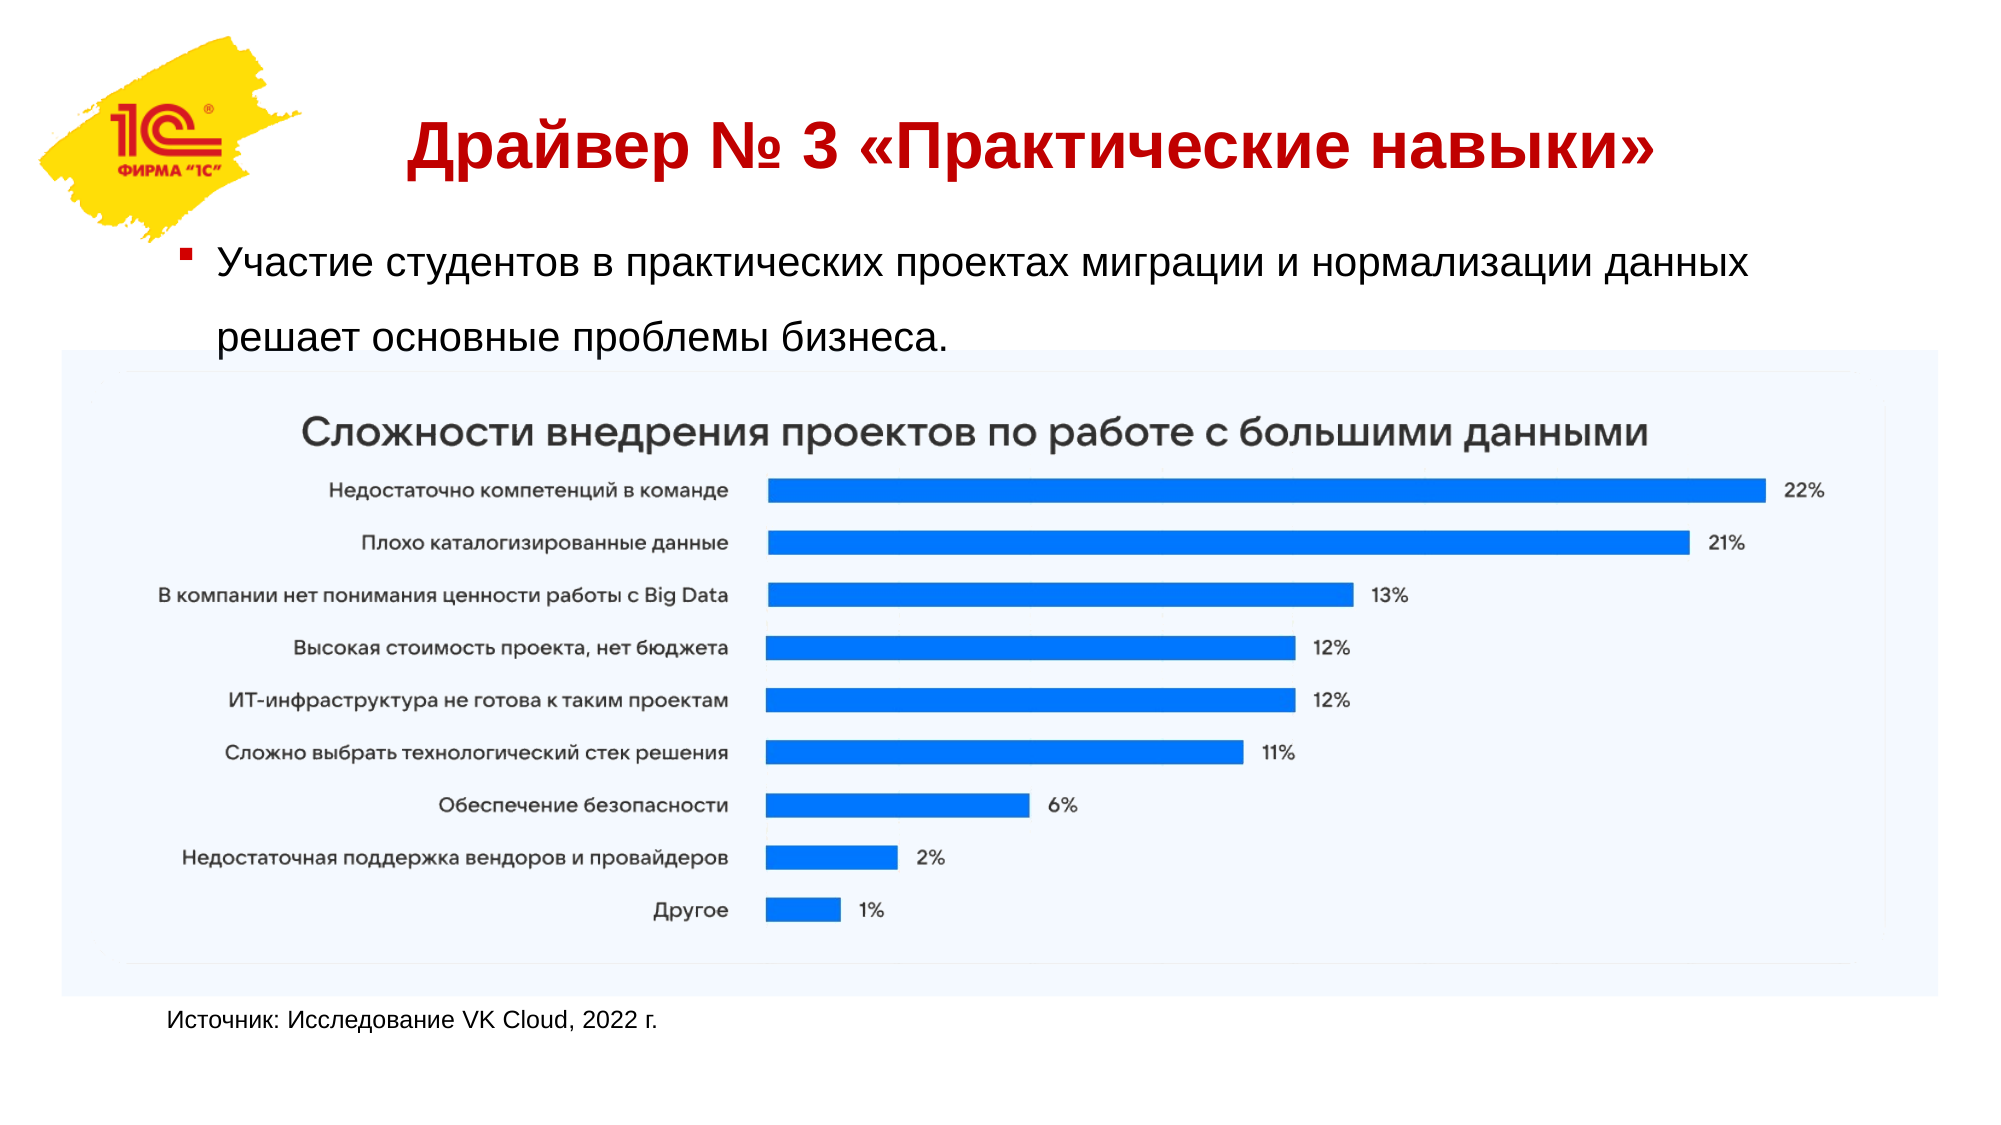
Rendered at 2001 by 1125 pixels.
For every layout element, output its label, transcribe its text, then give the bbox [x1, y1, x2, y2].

picture [61, 349, 1939, 997]
text_box Источник: Исследование VK Cloud, 2022 г. [151, 1008, 674, 1042]
text_box Участие студентов в практических проектах миграции и нормализации данных решает основные проблемы бизнеса. [174, 207, 1888, 349]
title Драйвер № 3 «Практические навыки» [224, 99, 1838, 183]
picture [38, 35, 303, 243]
